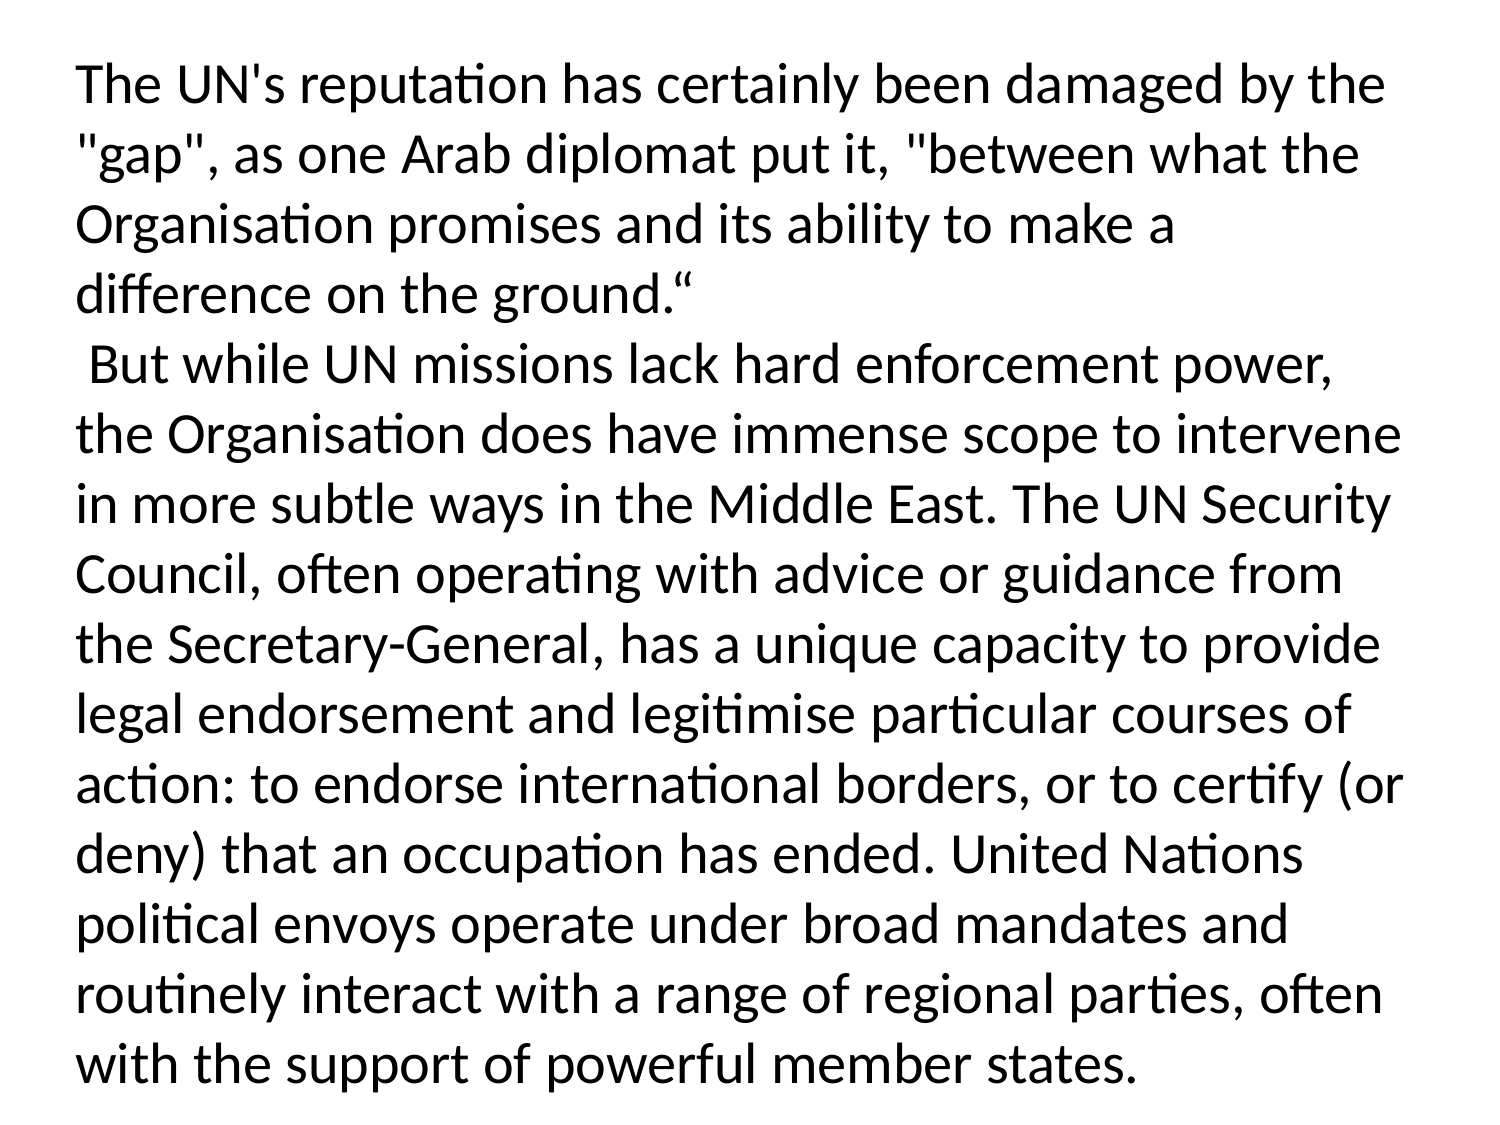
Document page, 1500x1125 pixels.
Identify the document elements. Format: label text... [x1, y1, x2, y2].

title The UN's reputation has certainly been damaged by the "gap", as one Arab diplomat put it, "between what the Organisation promises and its ability to make a difference on the ground.“ But while UN missions lack hard enforcement power, the Organisation does have immense scope to intervene in more subtle ways in the Middle East. The UN Security Council, often operating with advice or guidance from the Secretary-General, has a unique capacity to provide legal endorsement and legitimise particular courses of action: to endorse international borders, or to certify (or deny) that an occupation has ended. United Nations political envoys operate under broad mandates and routinely interact with a range of regional parties, often with the support of powerful member states. [75, 45, 1425, 1125]
